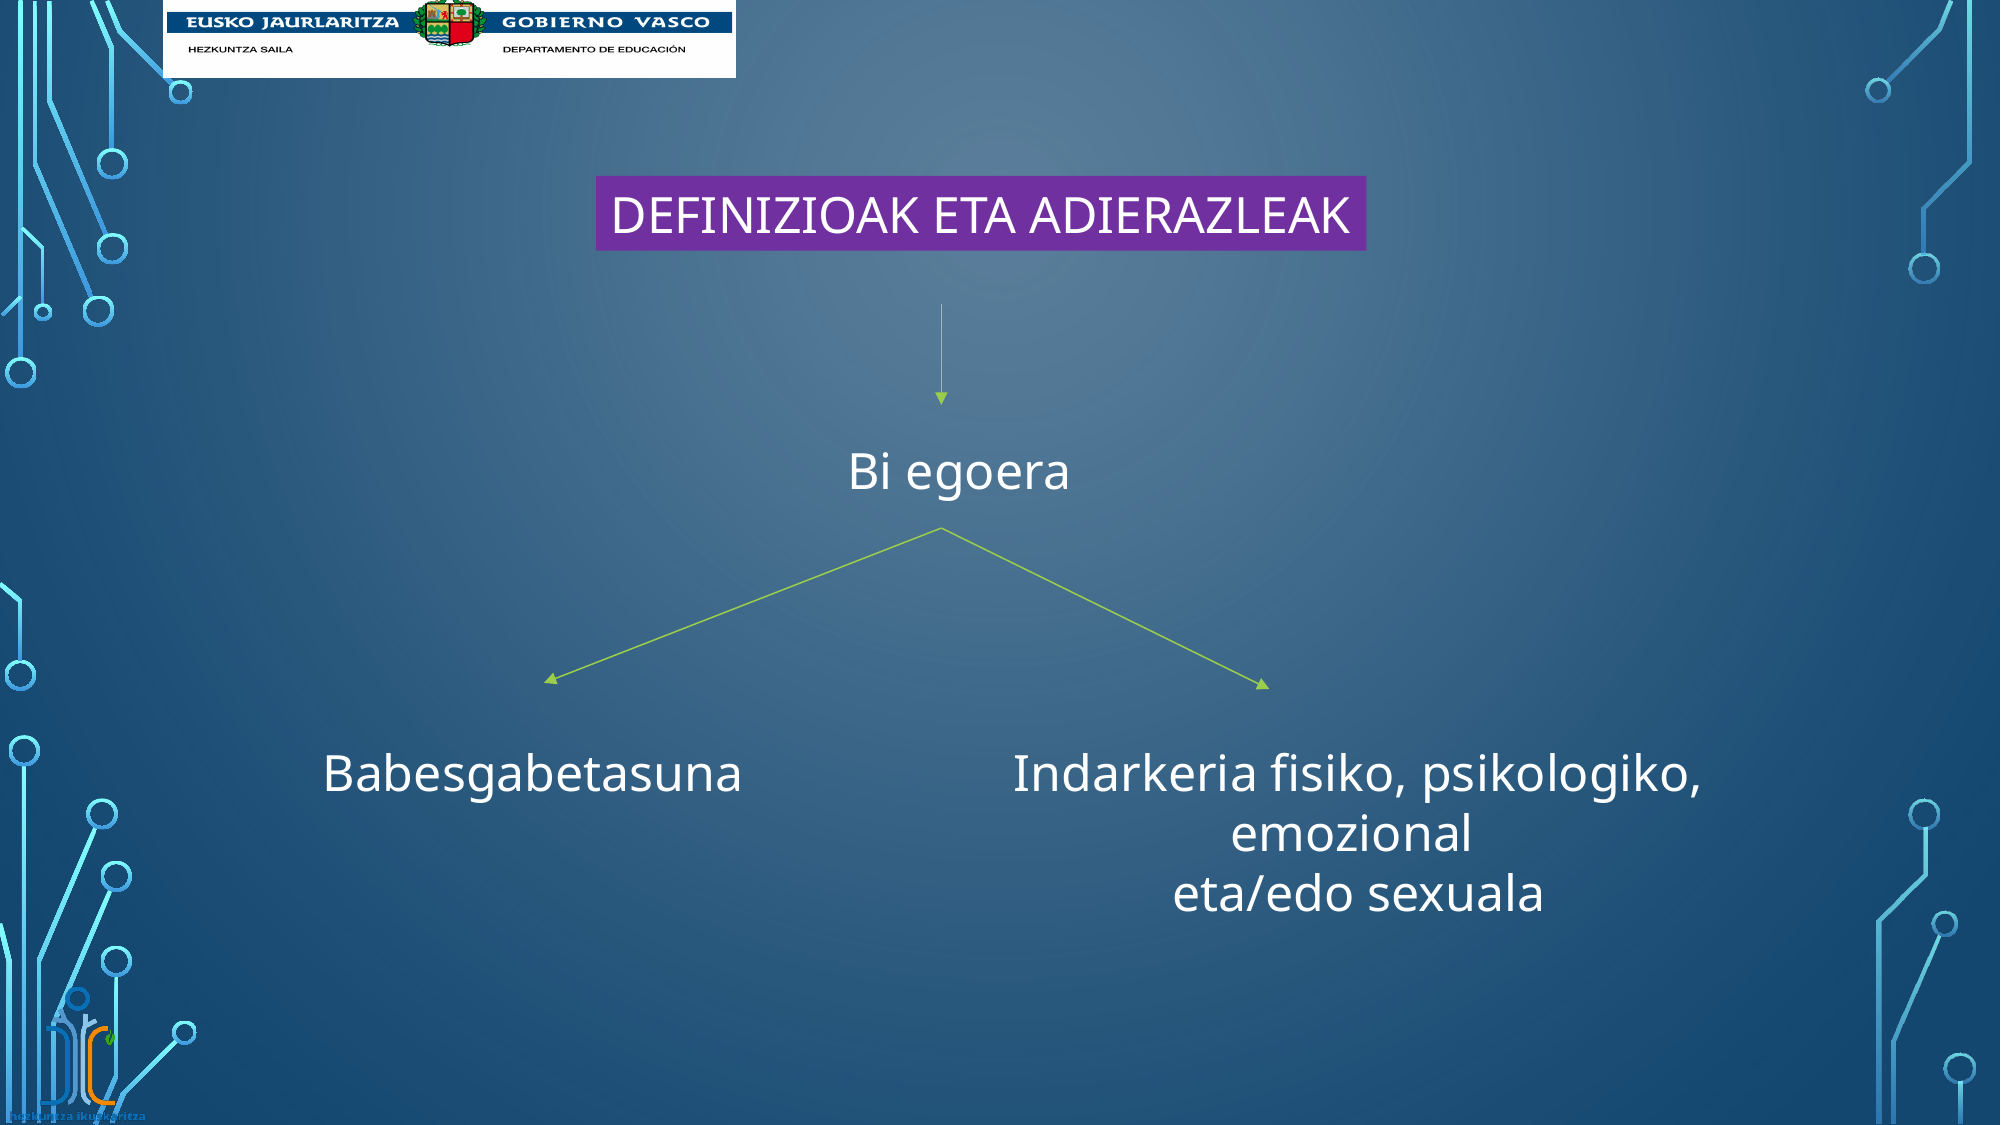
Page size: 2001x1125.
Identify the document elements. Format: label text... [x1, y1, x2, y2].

text_box Bi egoera [832, 432, 1087, 508]
text_box Babesgabetasuna [307, 734, 759, 810]
text_box DEFINIZIOAK ETA ADIERAZLEAK [596, 175, 1367, 251]
picture [0, 971, 160, 1125]
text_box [941, 527, 1270, 690]
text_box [543, 527, 941, 684]
text_box Indarkeria fisiko, psikologiko, emozional eta/edo sexuala [941, 734, 1777, 930]
picture [163, 0, 736, 78]
